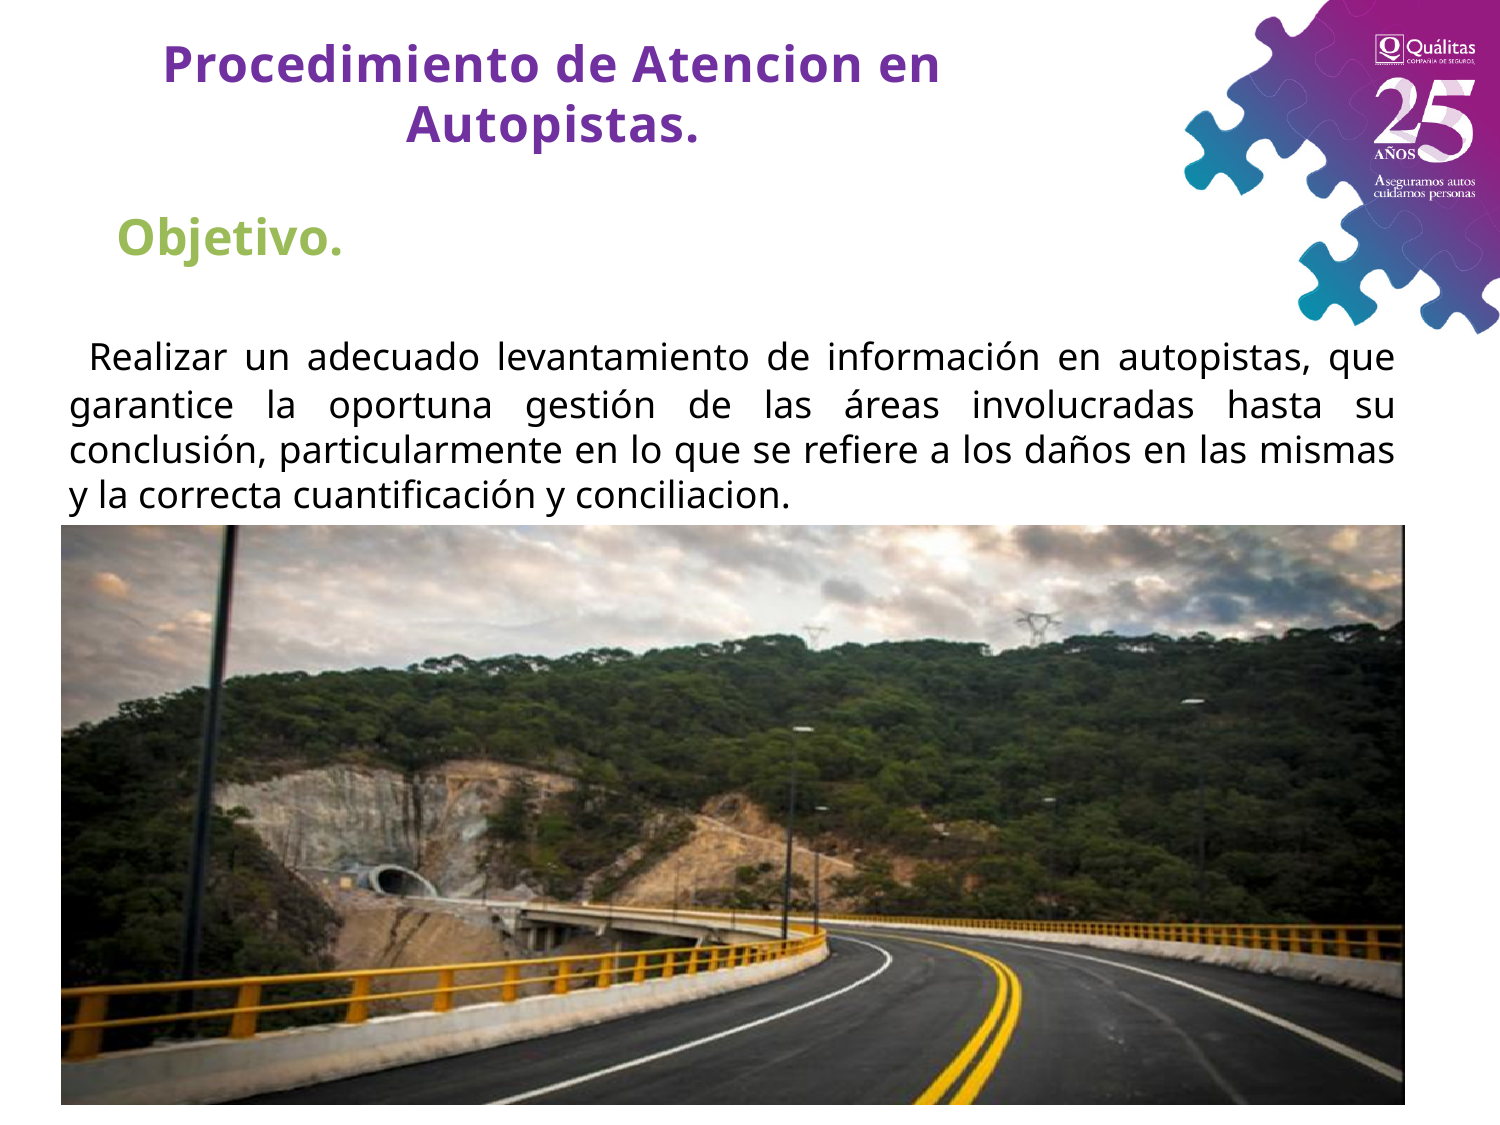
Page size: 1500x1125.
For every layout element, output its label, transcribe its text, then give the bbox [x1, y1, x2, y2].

text_box Procedimiento de Atencion en Autopistas. [103, 59, 1003, 125]
text_box Realizar un adecuado levantamiento de información en autopistas, que garantice la oportuna gestión de las áreas involucradas hasta su conclusión, particularmente en lo que se refiere a los daños en las mismas y la correcta cuantificación y conciliacion. [61, 313, 1405, 523]
picture [0, 0, 1500, 1125]
text_box Objetivo. [101, 202, 1000, 269]
